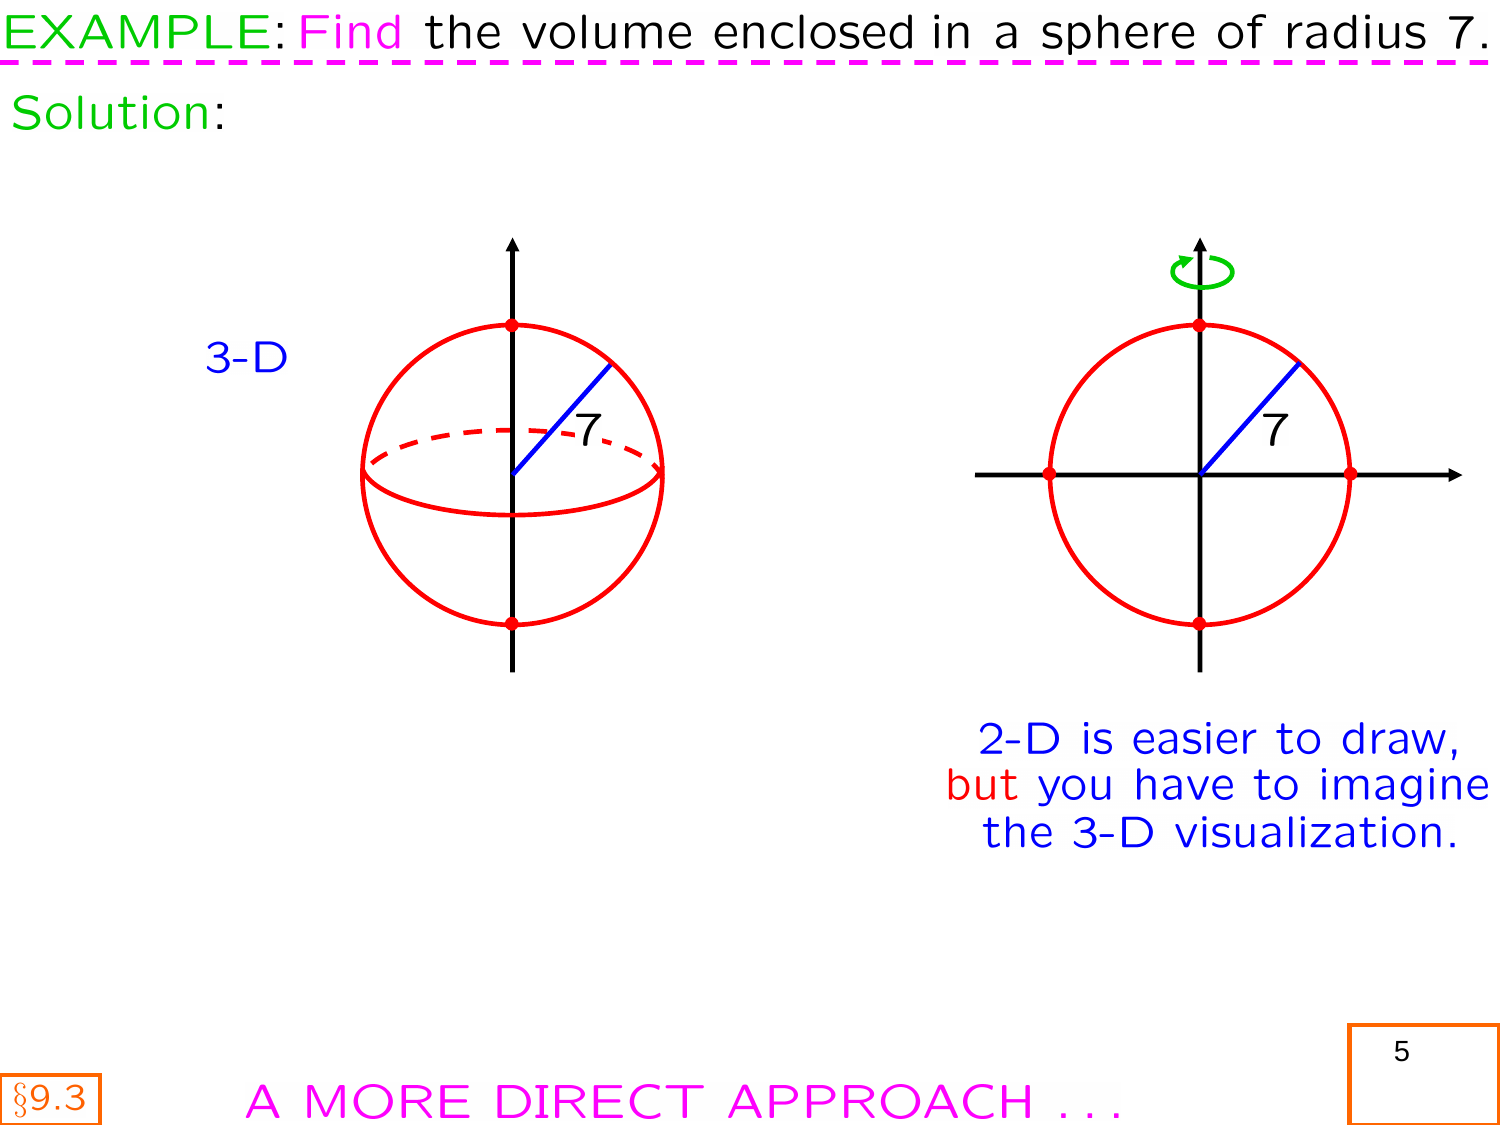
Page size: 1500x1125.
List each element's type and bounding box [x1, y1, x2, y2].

picture [245, 1082, 1122, 1121]
picture [299, 12, 913, 49]
text_box [1355, 468, 1463, 482]
text_box [0, 1074, 100, 1125]
text_box [1194, 320, 1204, 330]
text_box [1172, 255, 1233, 288]
picture [934, 12, 1488, 56]
text_box [1044, 469, 1054, 479]
picture [13, 1081, 87, 1119]
picture [1262, 412, 1289, 447]
text_box [1194, 619, 1204, 629]
text_box [506, 237, 519, 320]
text_box [362, 324, 663, 625]
picture [205, 341, 288, 376]
text_box [1349, 1025, 1500, 1125]
text_box [1050, 476, 1350, 625]
picture [5, 12, 284, 49]
text_box [1050, 324, 1350, 474]
text_box [948, 722, 1488, 851]
text_box [1193, 237, 1207, 268]
text_box [1346, 469, 1356, 479]
picture [12, 92, 224, 132]
picture [574, 412, 602, 447]
